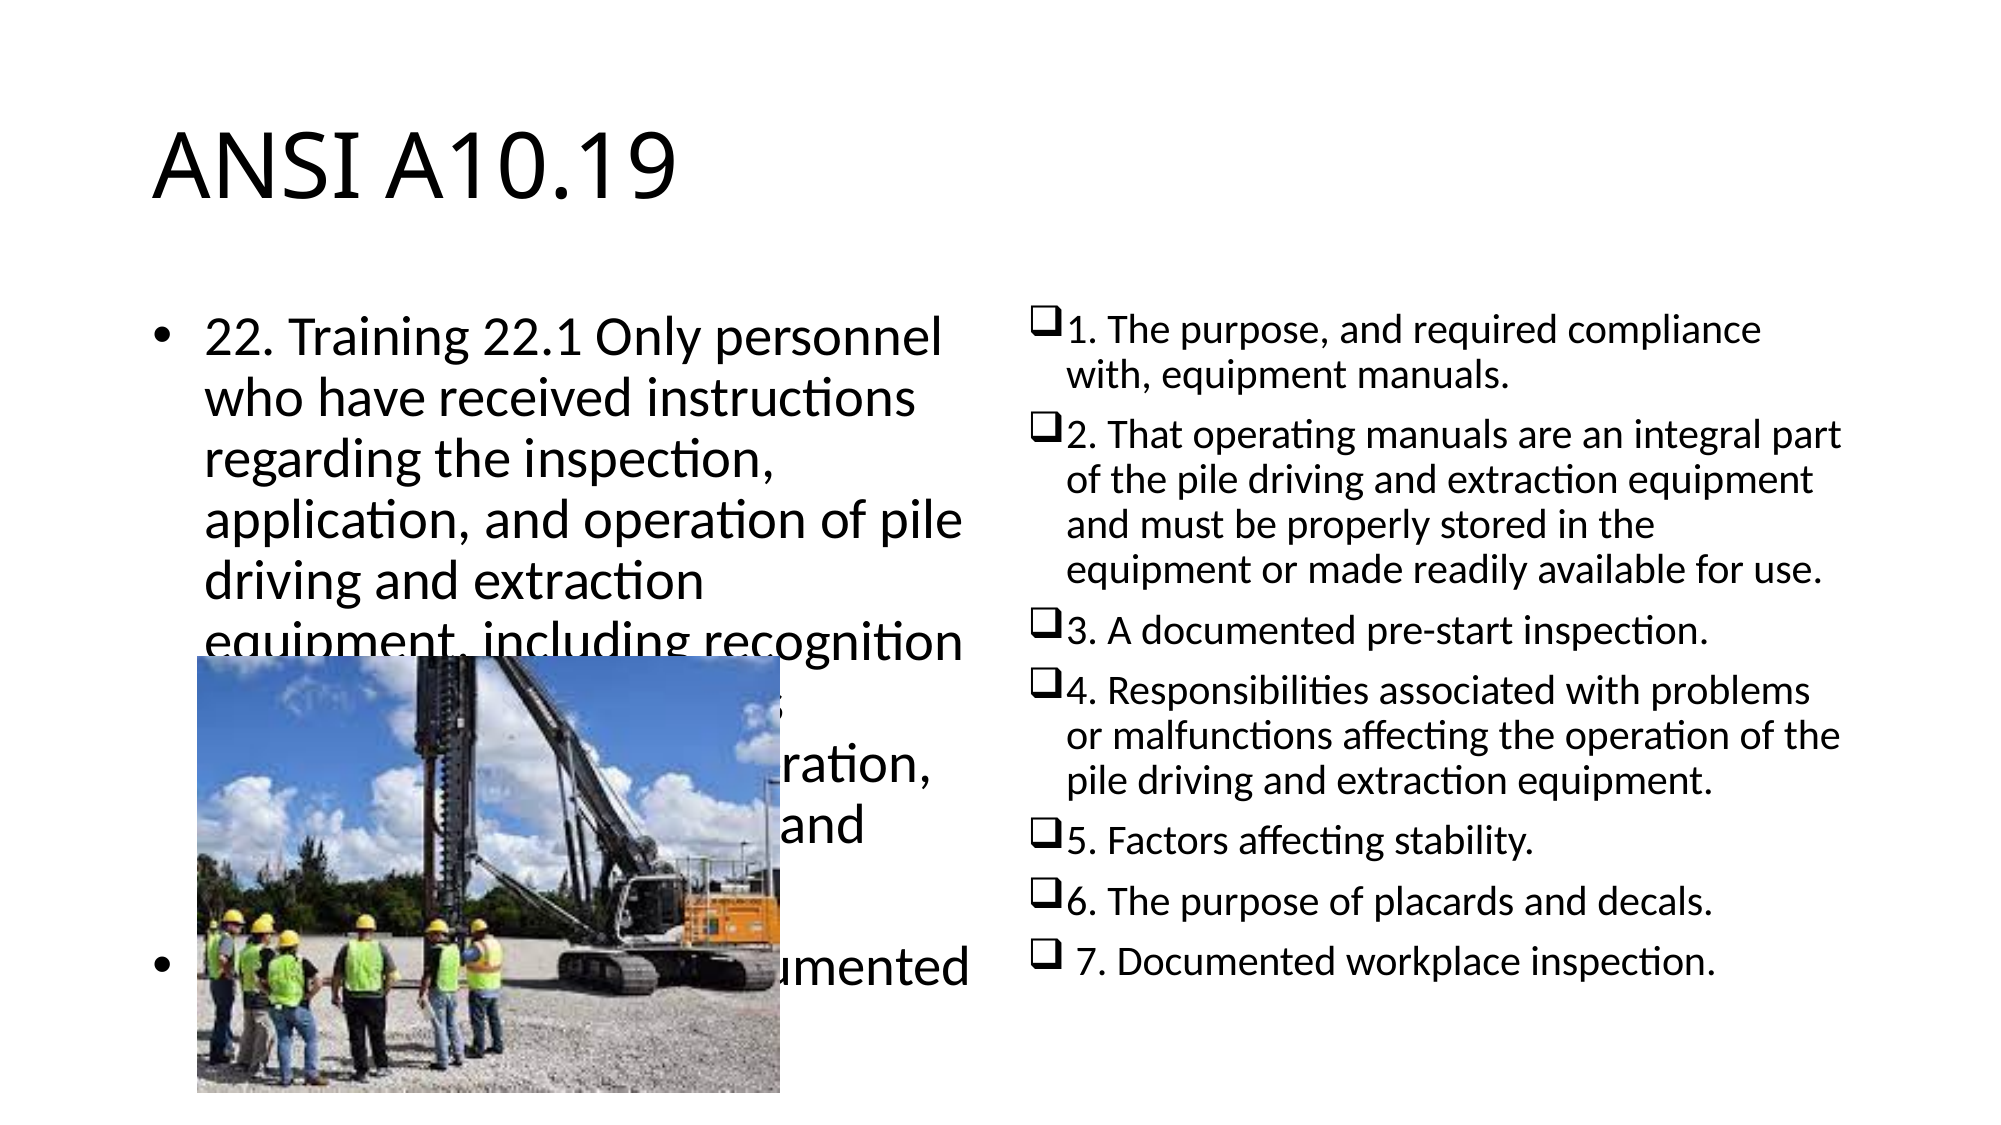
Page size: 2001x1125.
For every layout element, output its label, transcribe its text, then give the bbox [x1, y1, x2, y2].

picture [197, 656, 780, 1093]
list 22. Training 22.1 Only personnel who have received instructions regarding the inspection, application, and operation of pile driving and extraction equipment, including recognition and avoidance of hazards associated with their operation, shall operate pile driving and extraction equipment. The training shall be documented [137, 299, 988, 1014]
list 1. The purpose, and required compliance with, equipment manuals. 2. That operating manuals are an integral part of the pile driving and extraction equipment and must be properly stored in the equipment or made readily available for use. 3. A documented pre-start inspection. 4. Responsibilities associated with problems or malfunctions affecting the operation of the pile driving and extraction equipment. 5. Factors affecting stability. 6. The purpose of placards and decals. 7. Documented workplace inspection. [1012, 299, 1863, 1014]
title ANSI A10.19 [137, 59, 1863, 278]
